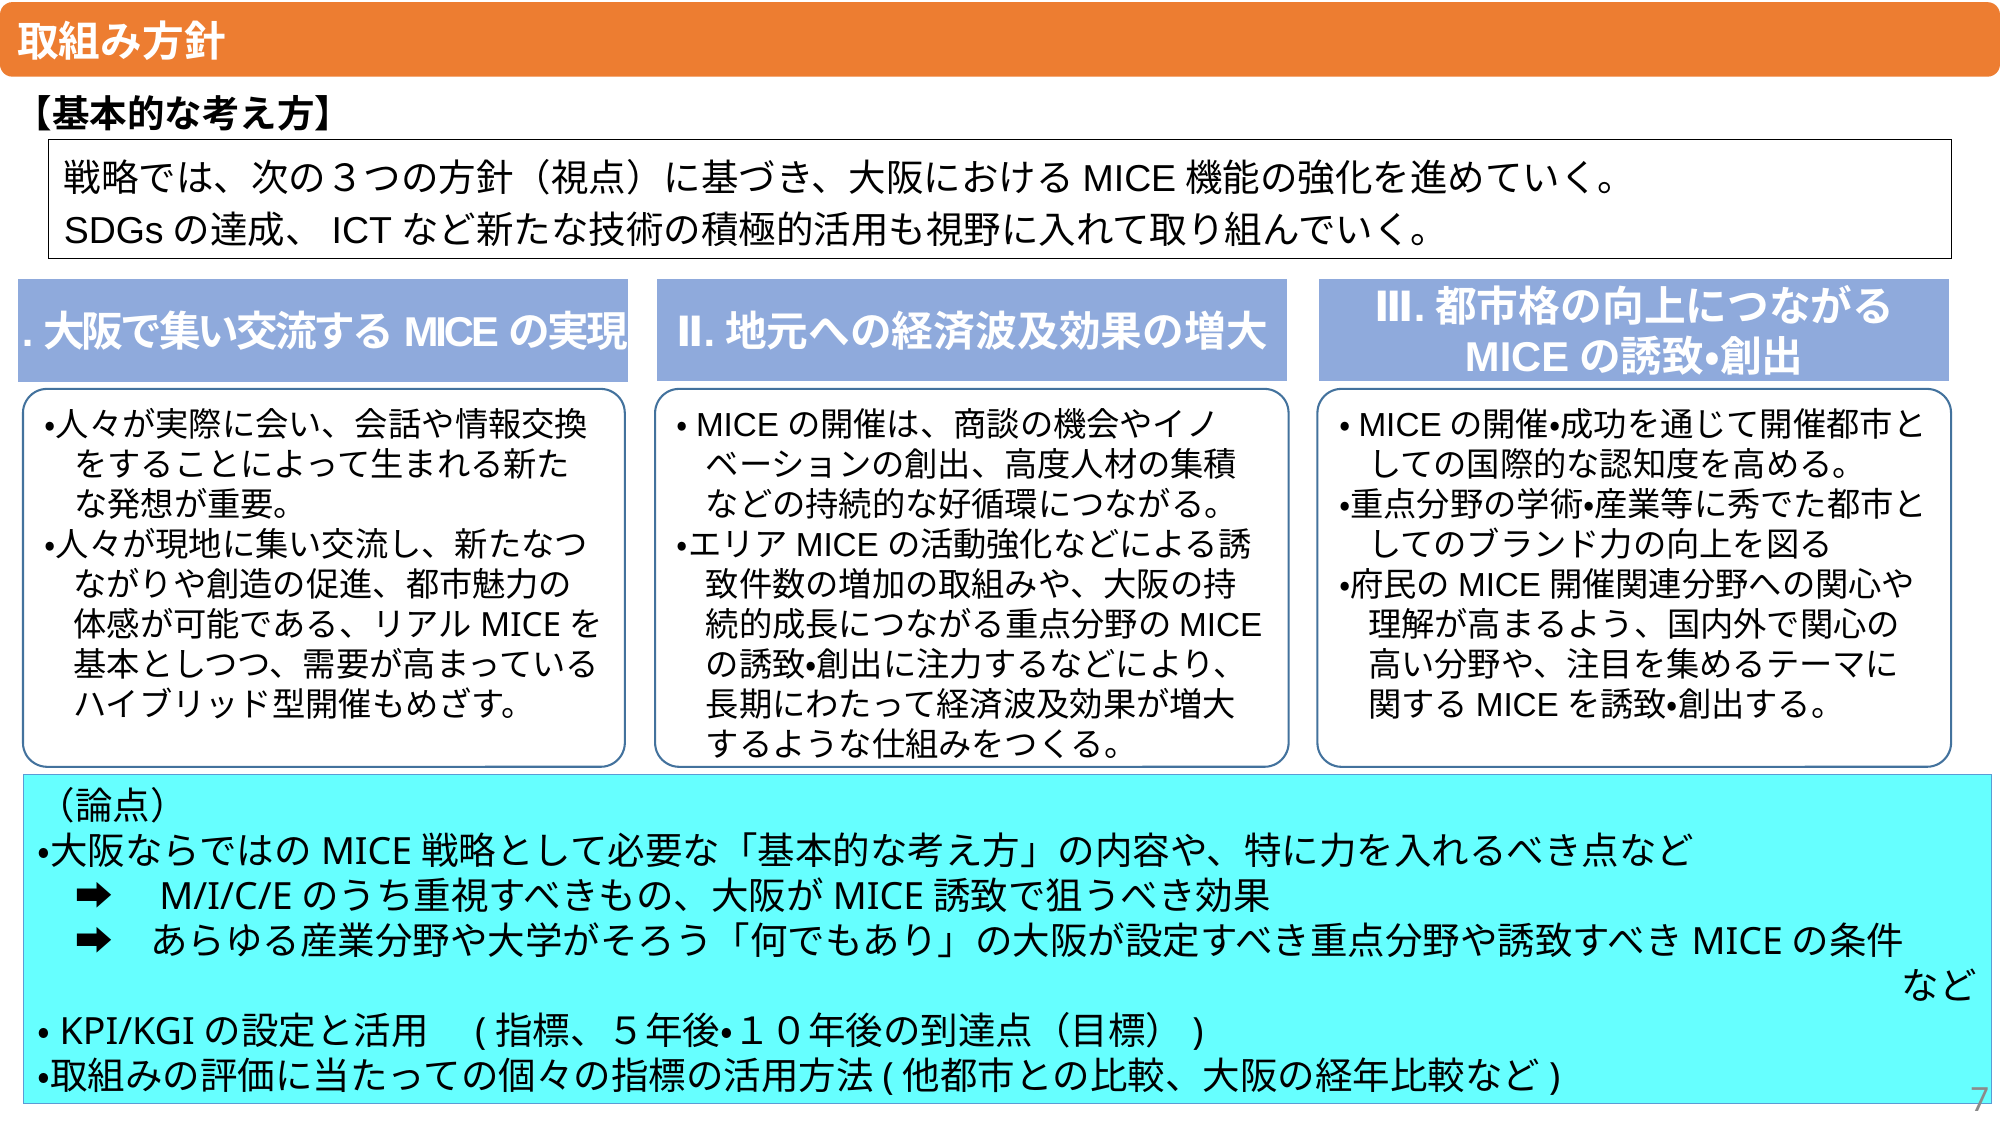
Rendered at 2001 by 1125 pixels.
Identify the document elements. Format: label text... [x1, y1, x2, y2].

text_box 戦略では、次の３つの方針（視点）に基づき、大阪におけるMICE機能の強化を進めていく。 SDGsの達成、ICTなど新たな技術の積極的活用も視野に入れて取り組んでいく。 [48, 139, 1952, 260]
text_box 【基本的な考え方】 [0, 82, 1092, 143]
text_box 取組み方針 [0, 1, 2000, 78]
text_box （論点） ・大阪ならではのMICE戦略として必要な「基本的な考え方」の内容や、特に力を入れるべき点など ➡ M/I/C/Eのうち重視すべきもの、大阪がMICE誘致で狙うべき効果 ➡ あらゆる産業分野や大学がそろう「何でもあり」の大阪が設定すべき重点分野や誘致すべきMICEの条件 など ・KPI/KGIの設定と活用 (指標、５年後・１０年後の到達点（目標）) ・取組みの評価に当たっての個々の指標の活用方法(他都市との比較、大阪の経年比較など) [23, 774, 1992, 1104]
text_box ・人々が実際に会い、会話や情報交換をすることによって生まれる新たな発想が重要。 ・人々が現地に集い交流し、新たなつながりや創造の促進、都市魅力の体感が可能である、リアルMICEを基本としつつ、需要が高まっているハイブリッド型開催もめざす。 [21, 387, 626, 768]
text_box Ⅰ.大阪で集い交流するMICEの実現 [14, 275, 632, 385]
text_box ・MICEの開催・成功を通じて開催都市としての国際的な認知度を高める。 ・重点分野の学術・産業等に秀でた都市としてのブランド力の向上を図る ・府民のMICE開催関連分野への関心や理解が高まるよう、国内外で関心の高い分野や、注目を集めるテーマに関するMICEを誘致・創出する。 [1316, 387, 1953, 768]
text_box 7 [1554, 1067, 2000, 1125]
text_box ・MICEの開催は、商談の機会やイノベーションの創出、高度人材の集積などの持続的な好循環につながる。 ・エリアMICEの活動強化などによる誘致件数の増加の取組みや、大阪の持続的成長につながる重点分野のMICEの誘致・創出に注力するなどにより、長期にわたって経済波及効果が増大するような仕組みをつくる。 [654, 387, 1290, 768]
text_box Ⅱ.地元への経済波及効果の増大 [654, 276, 1290, 384]
text_box Ⅲ.都市格の向上につながる MICEの誘致・創出 [1316, 276, 1953, 385]
